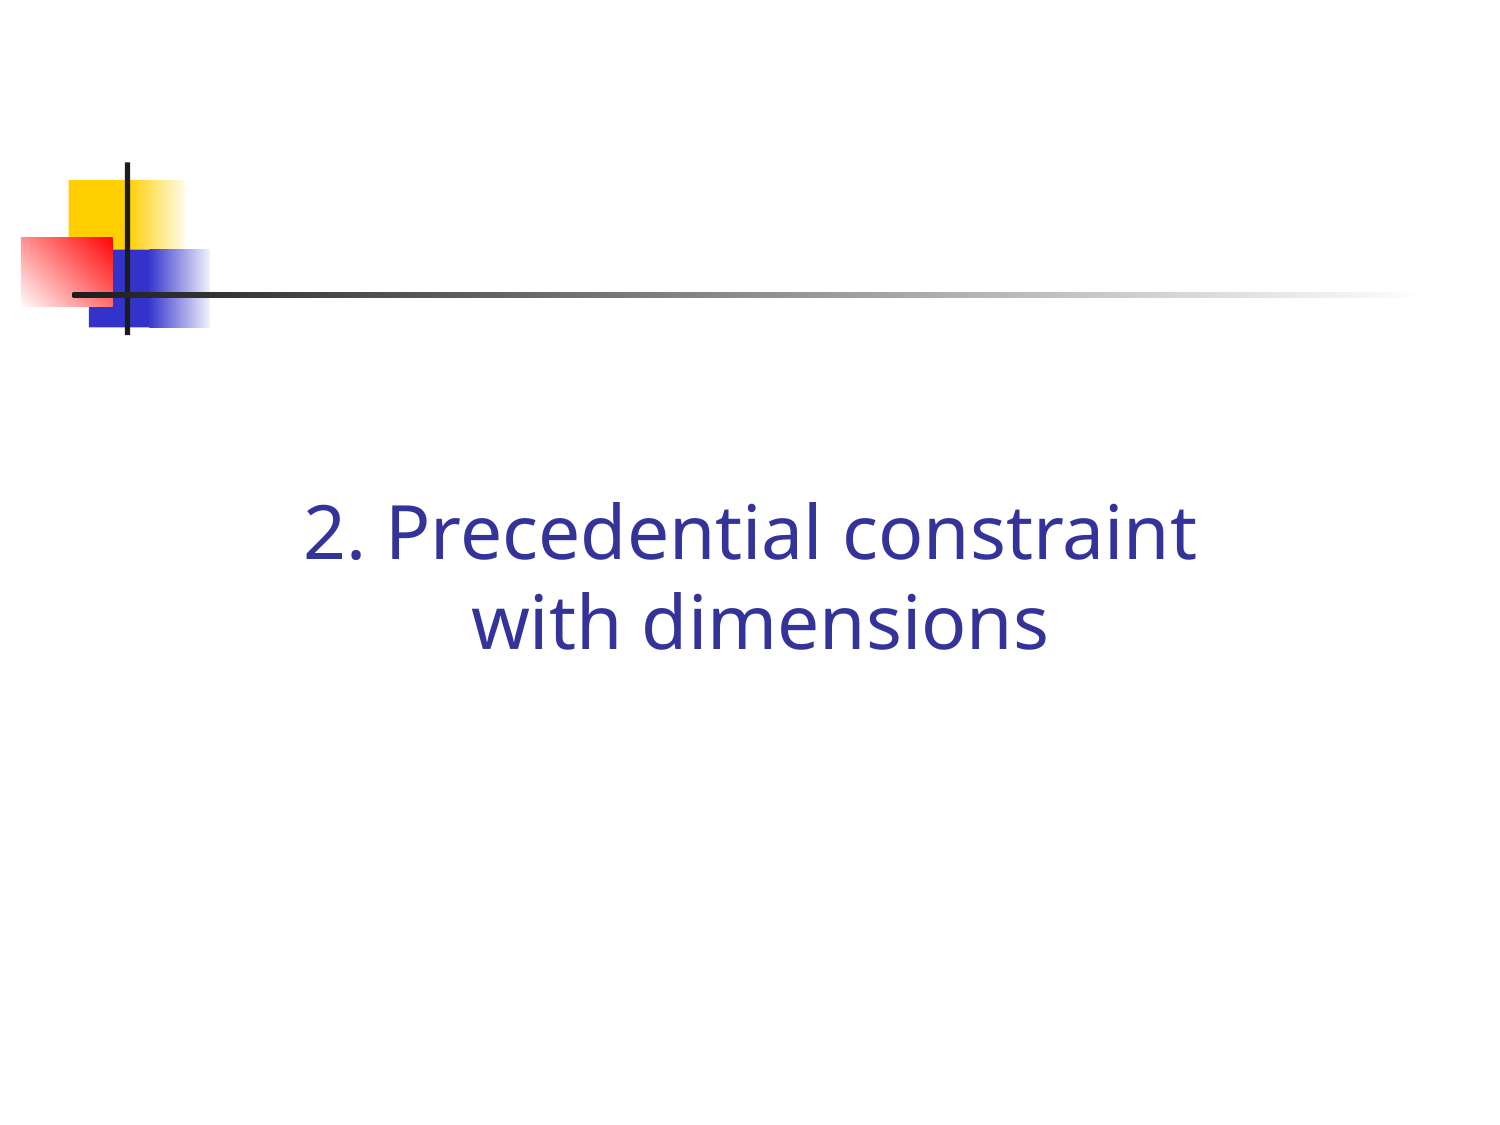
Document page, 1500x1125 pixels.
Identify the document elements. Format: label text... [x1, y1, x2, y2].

text_box 2. Precedential constraint with dimensions [288, 387, 1232, 673]
